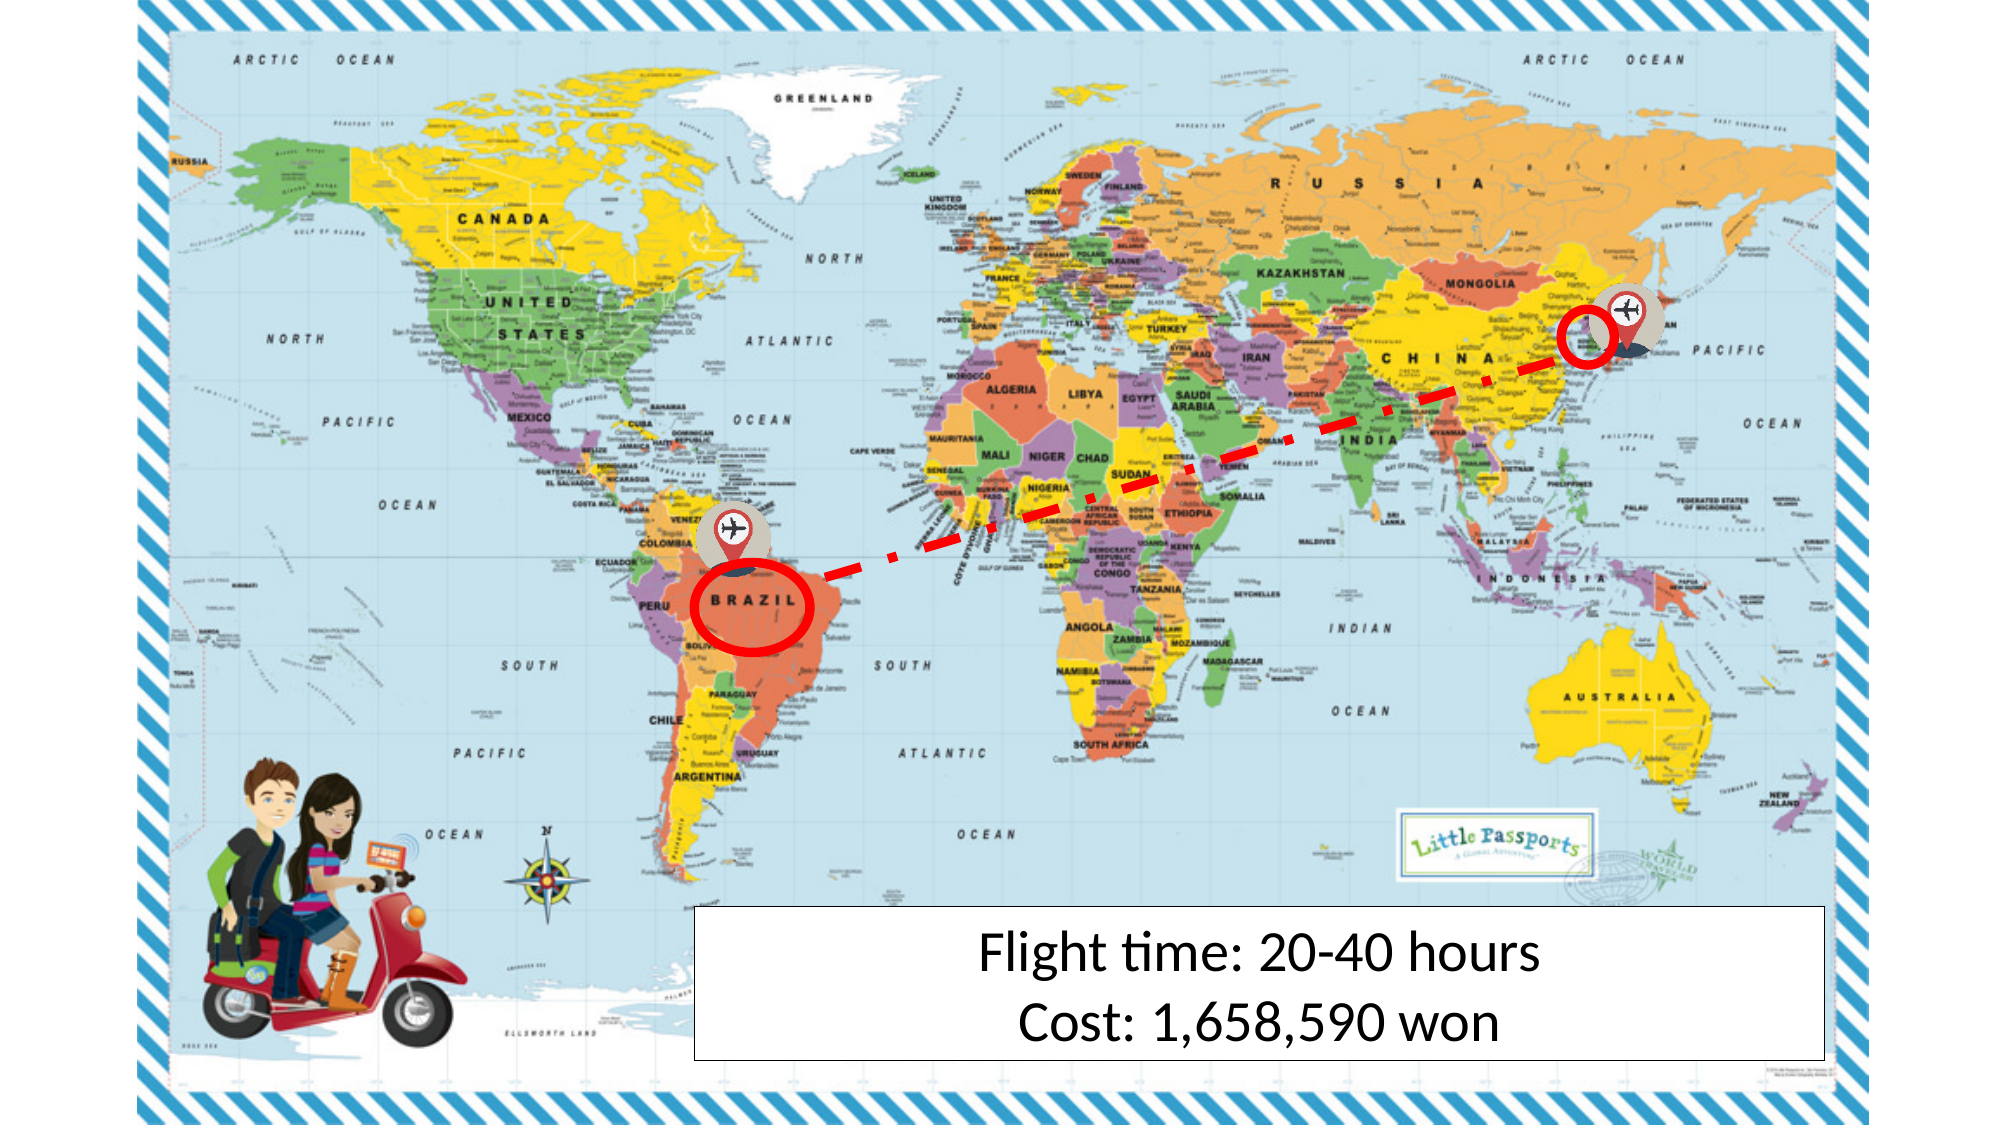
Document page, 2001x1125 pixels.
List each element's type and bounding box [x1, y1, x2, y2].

text_box [824, 358, 1562, 578]
list [137, 0, 1869, 1125]
picture [694, 499, 772, 578]
picture [1587, 281, 1666, 359]
